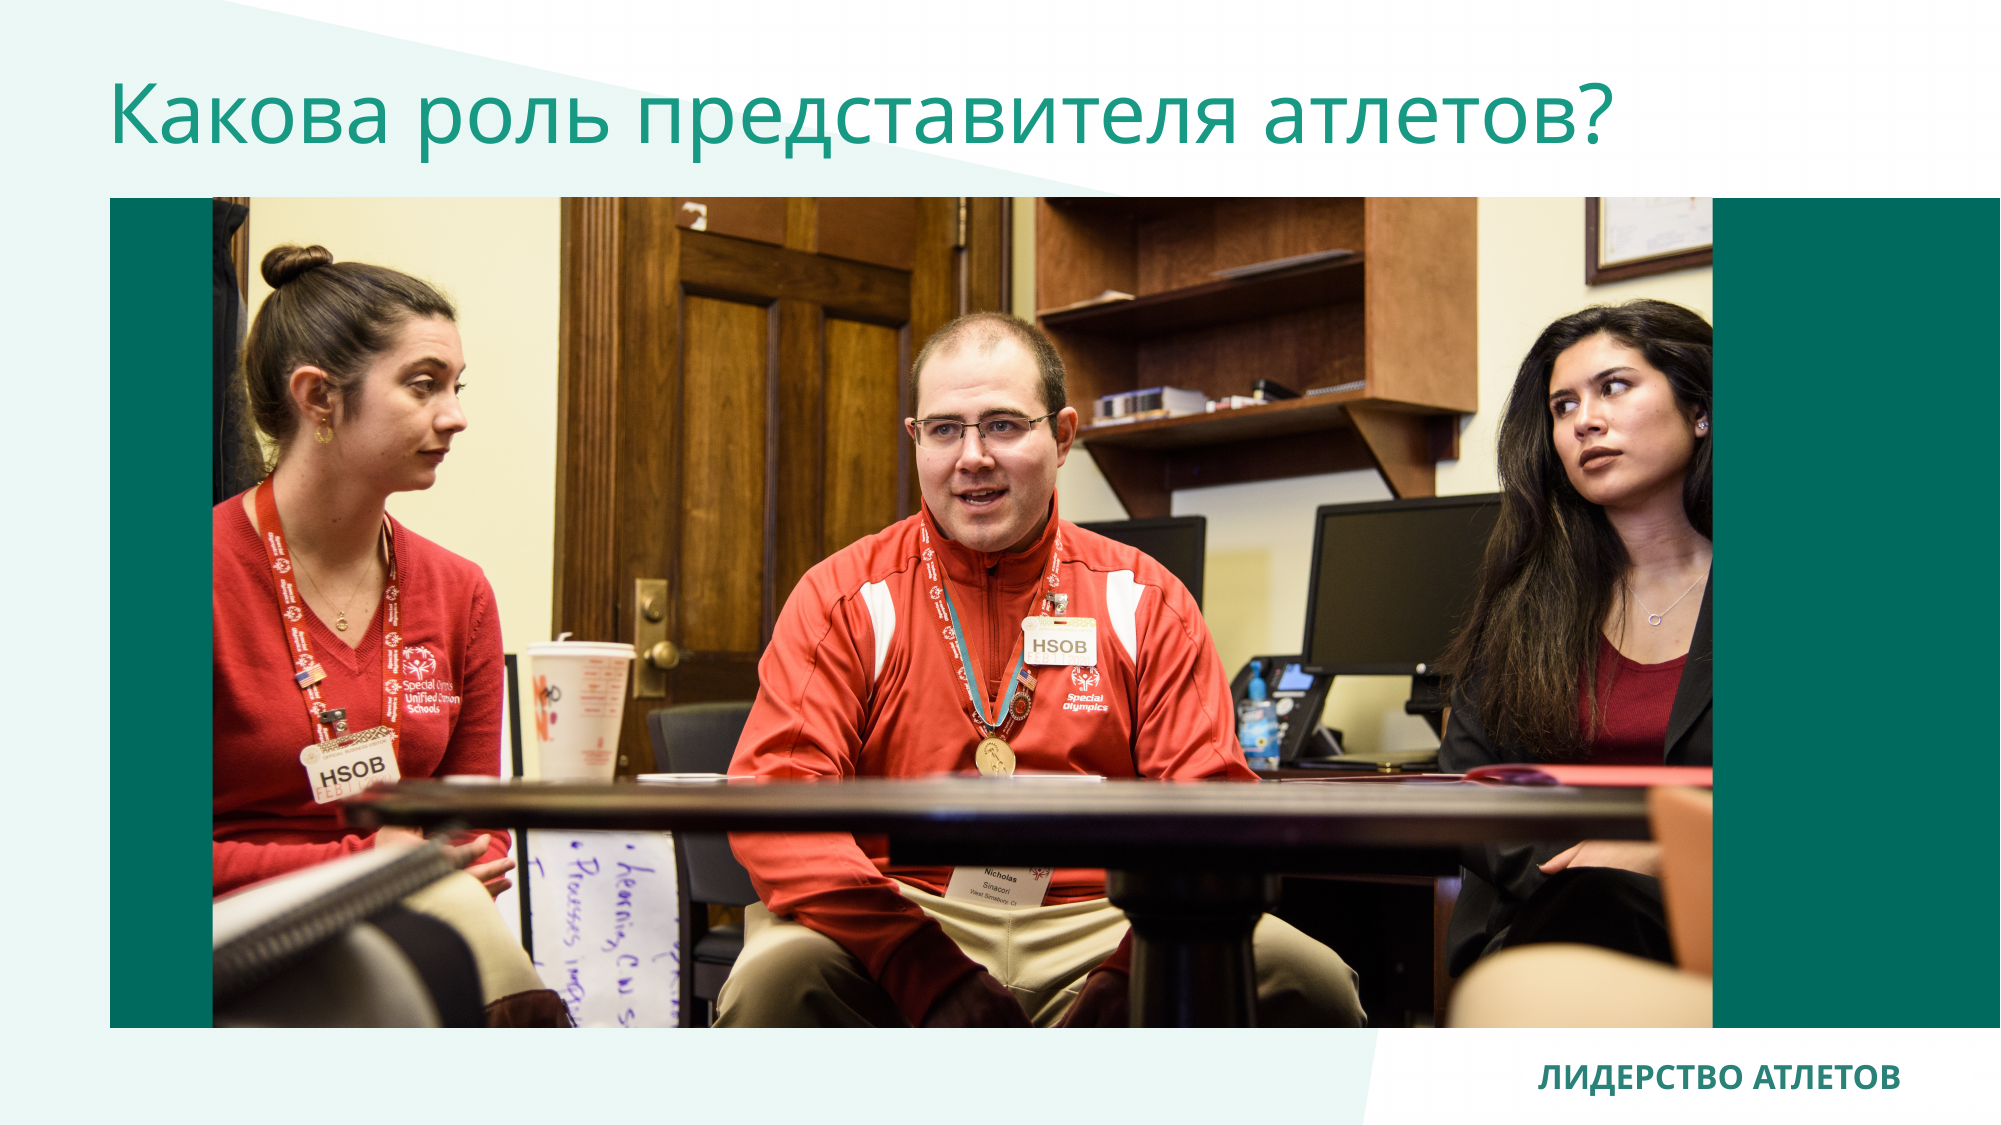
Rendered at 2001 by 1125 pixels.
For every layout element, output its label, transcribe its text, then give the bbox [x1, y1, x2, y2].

picture [0, 0, 2001, 1125]
text_box ЛИДЕРСТВО АТЛЕТОВ [1523, 1049, 1975, 1104]
title Какова роль представителя атлетов? [92, 7, 2000, 225]
